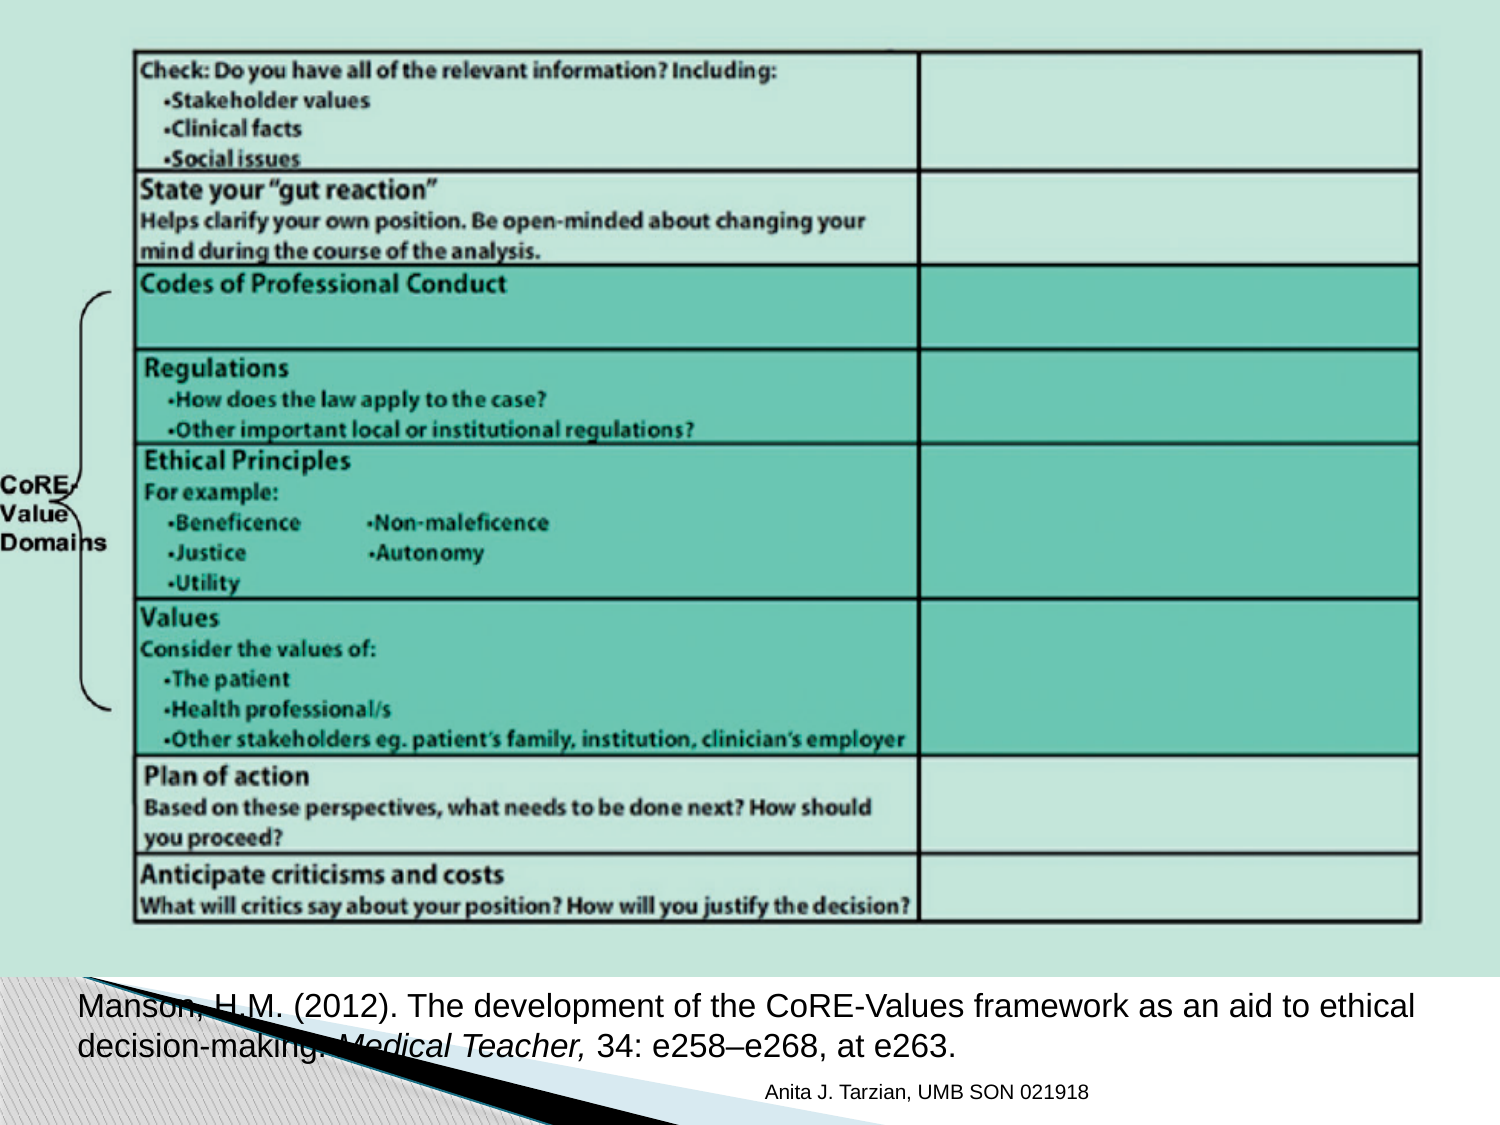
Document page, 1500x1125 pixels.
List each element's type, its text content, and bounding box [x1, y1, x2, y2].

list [0, 0, 1500, 978]
text_box Manson, H.M. (2012). The development of the CoRE-Values framework as an aid to ethical decision-making. Medical Teacher, 34: e258–e268, at e263. [62, 988, 1438, 1072]
footer Anita J. Tarzian, UMB SON 021918 [718, 1051, 1105, 1112]
